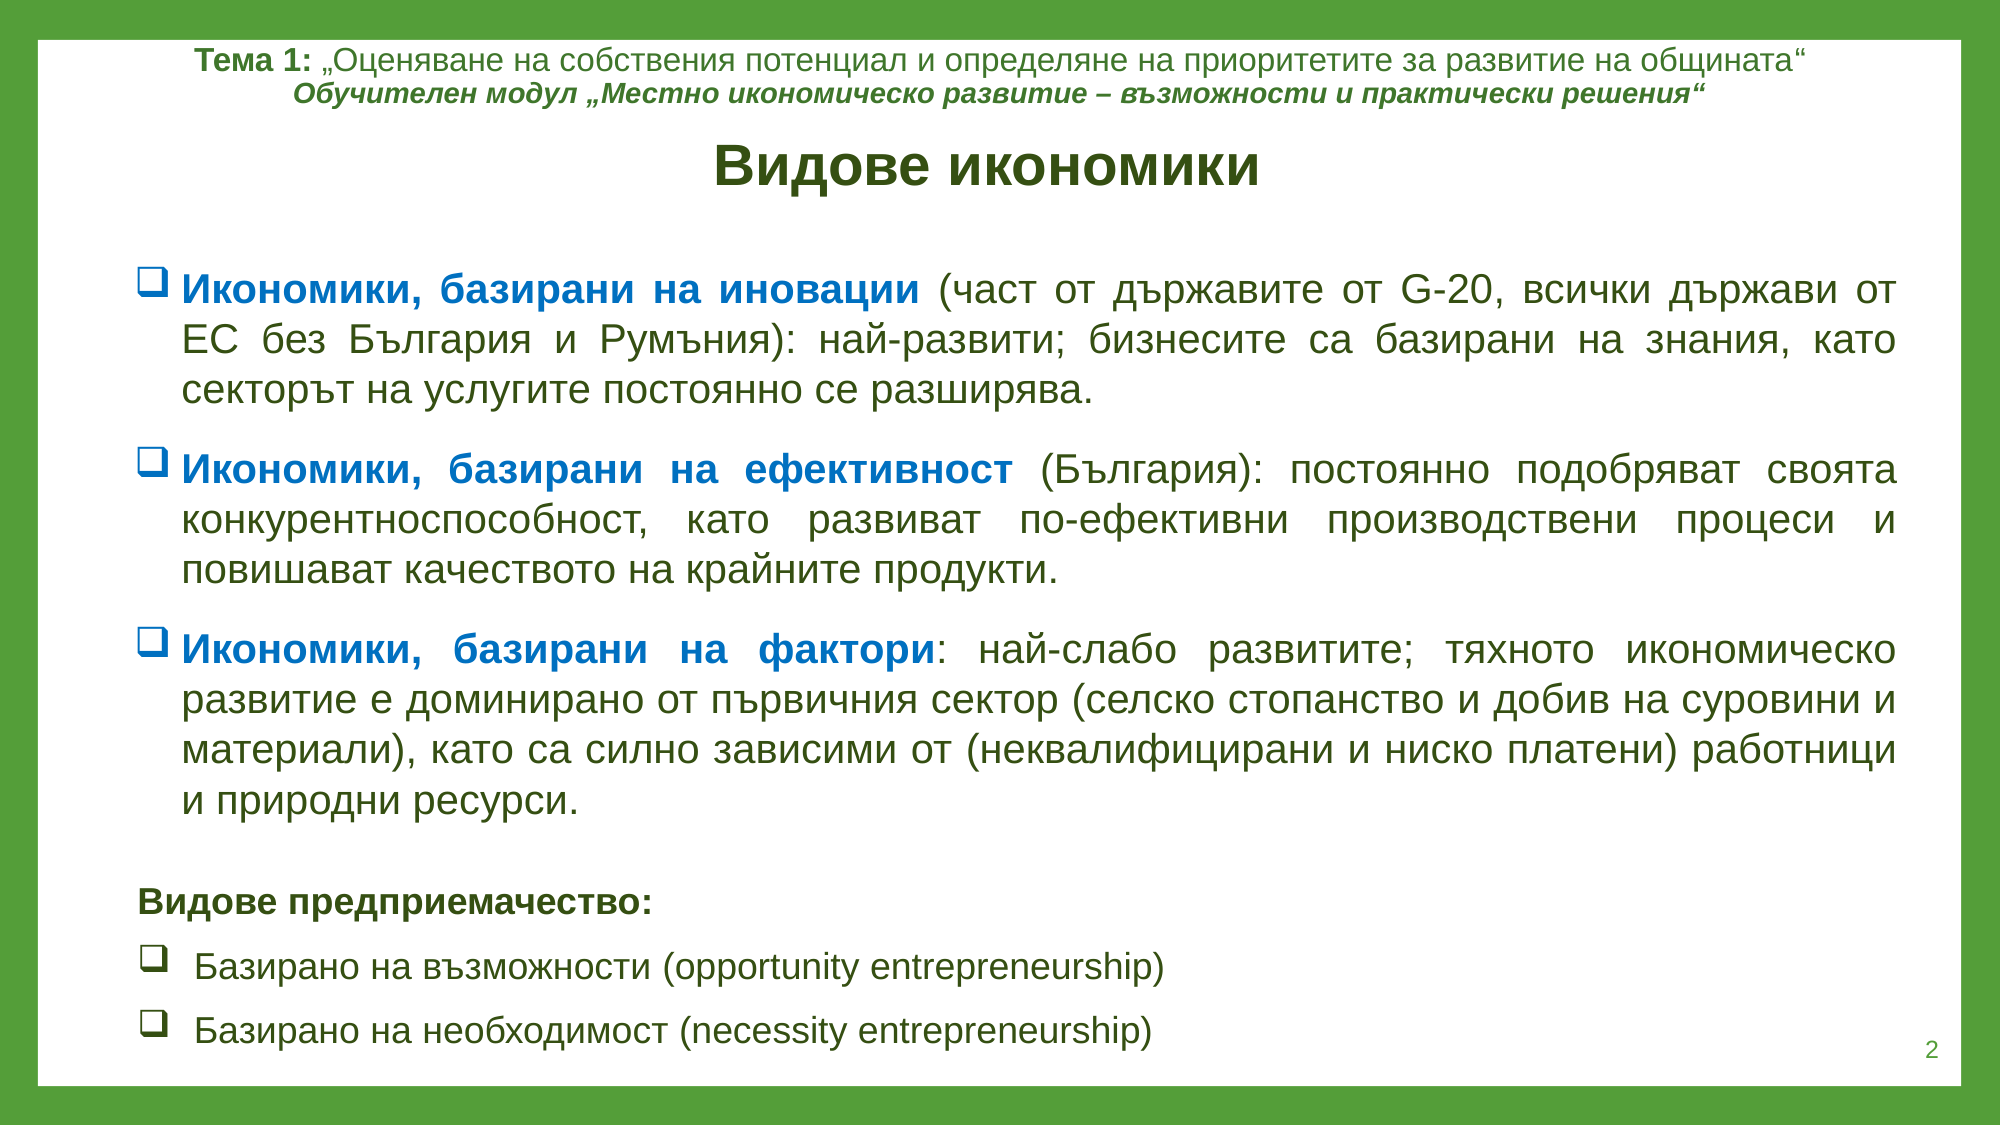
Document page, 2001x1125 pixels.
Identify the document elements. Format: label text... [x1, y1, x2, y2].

text_box Видове икономики [691, 119, 1276, 205]
text_box Икономики, базирани на иновации (част от държавите от G-20, всички държави от ЕС без България и Румъния): най-развити; бизнесите са базирани на знания, като секторът на услугите постоянно се разширява. Икономики, базирани на ефективност (България): постоянно подобряват своята конкурентноспособност, като развиват по-ефективни производствени процеси и повишават качеството на крайните продукти. Икономики, базирани на фактори: най-слабо развитите; тяхното икономическо развитие е доминирано от първичния сектор (селско стопанство и добив на суровини и материали), като са силно зависими от (неквалифицирани и ниско платени) работници и природни ресурси. [119, 254, 1912, 830]
text_box Видове предприемачество: Базирано на възможности (opportunity entrepreneurship) Базирано на необходимост (necessity entrepreneurship) [122, 869, 1814, 1059]
slide_number 2 [1674, 1018, 1954, 1079]
text_box Тема 1: „Оценяване на собствения потенциал и определяне на приоритетите за развитие на общината“ Обучителен модул „Местно икономическо развитие – възможности и практически решения“ [55, 46, 1945, 106]
